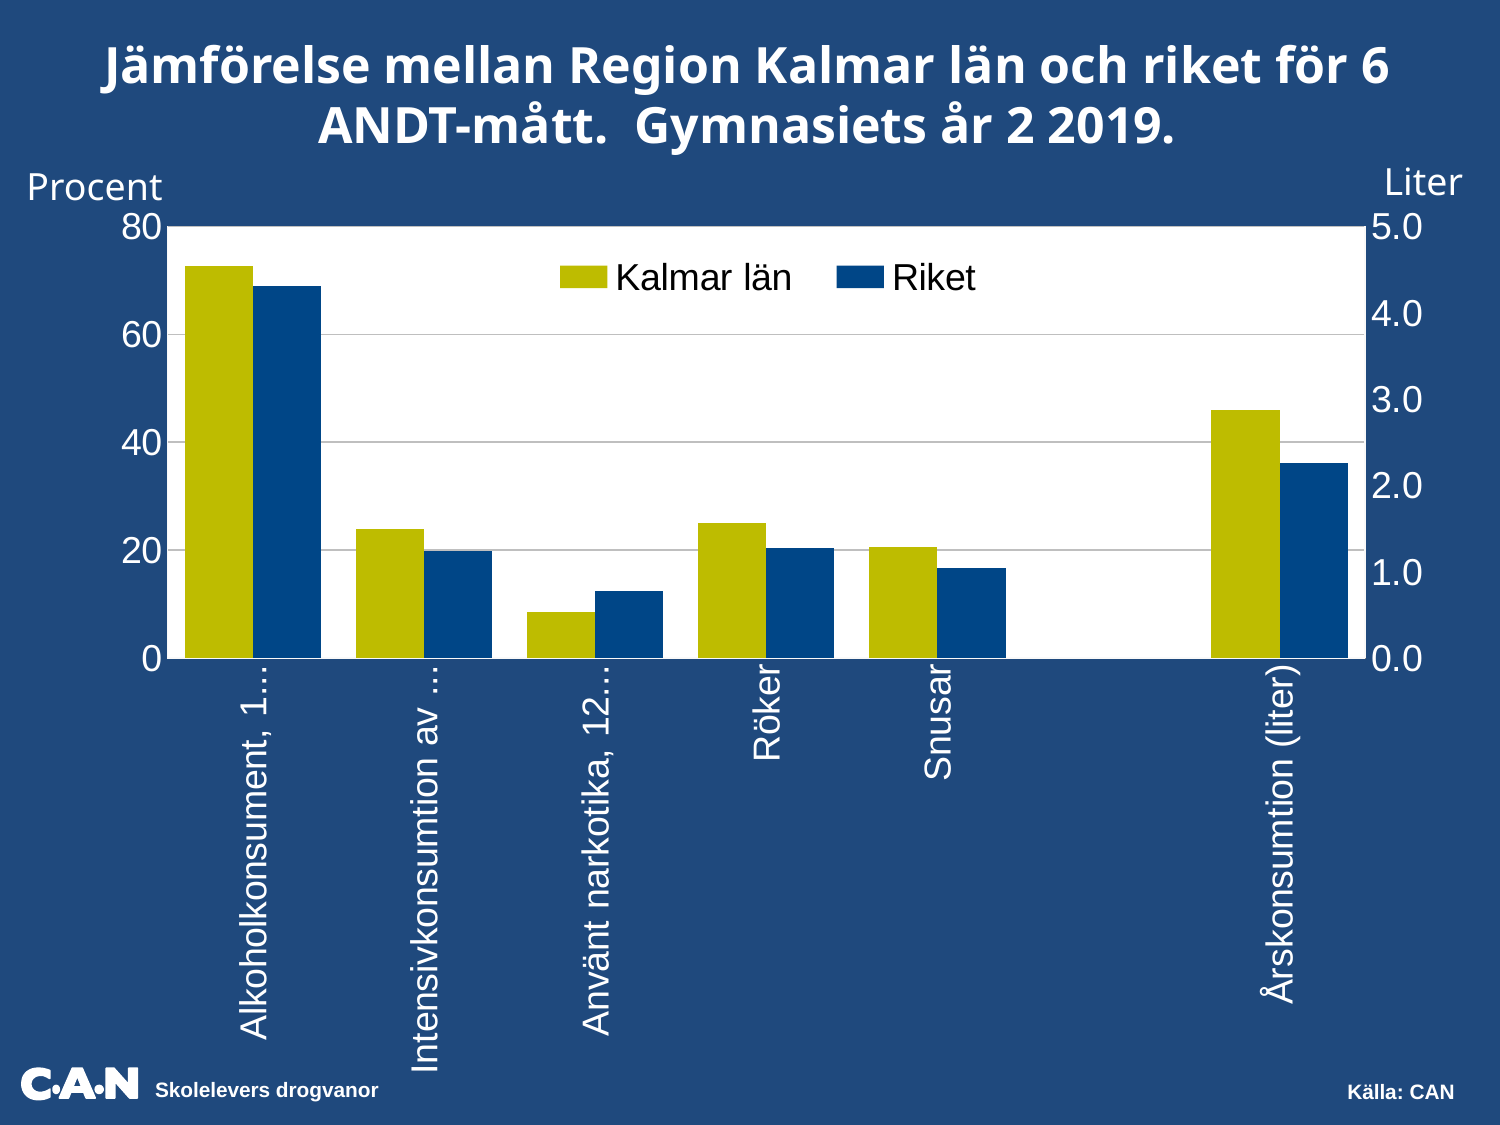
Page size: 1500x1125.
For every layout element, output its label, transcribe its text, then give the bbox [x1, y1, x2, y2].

chart [64, 154, 1500, 1083]
text_box Procent [11, 155, 62, 215]
title Jämförelse mellan Region Kalmar län och riket för 6 ANDT-mått. Gymnasiets år 2 2019. [32, 0, 1463, 155]
